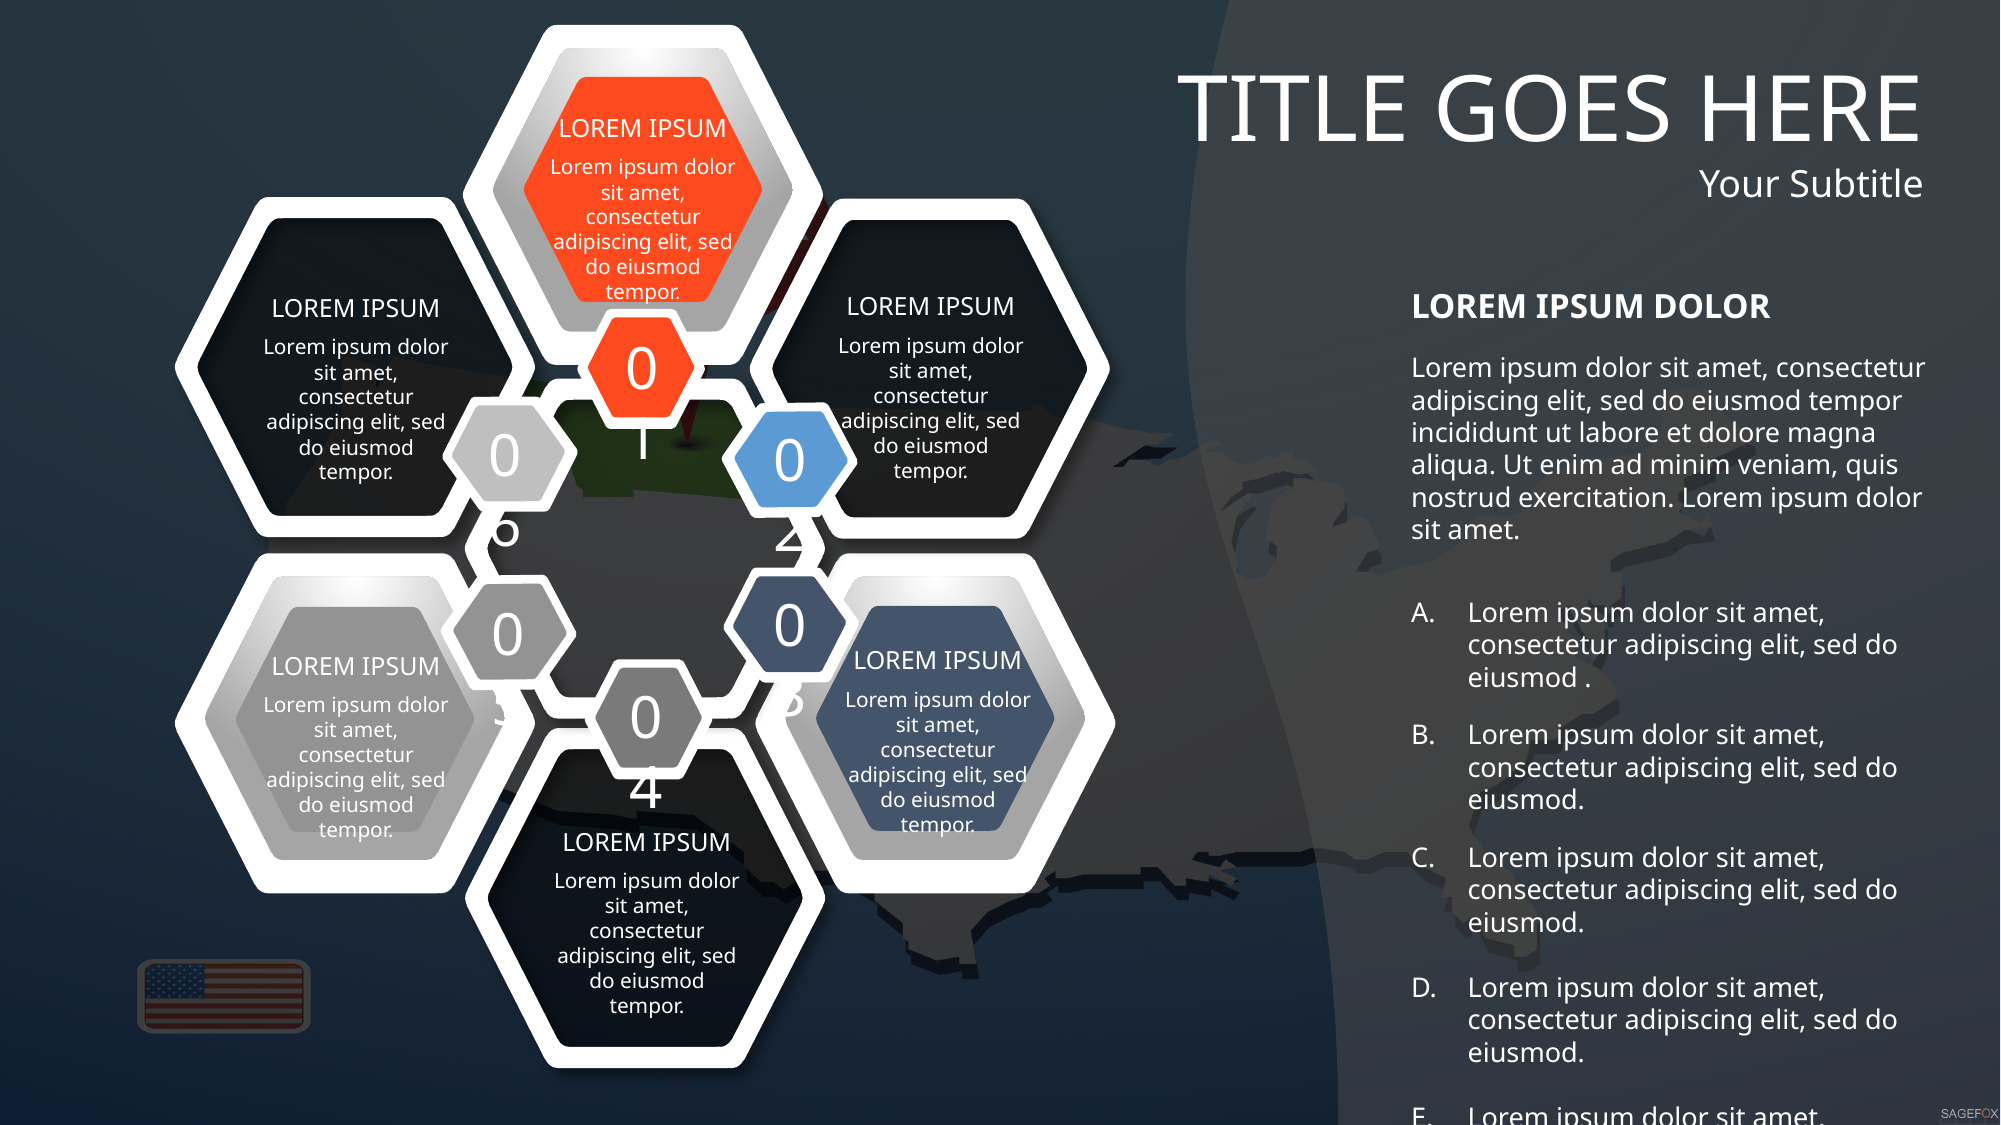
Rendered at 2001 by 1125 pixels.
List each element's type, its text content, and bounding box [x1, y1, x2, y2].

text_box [577, 308, 705, 429]
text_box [174, 196, 535, 538]
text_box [465, 727, 826, 1069]
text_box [729, 396, 850, 524]
text_box [705, 377, 749, 405]
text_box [584, 659, 713, 780]
text_box [1184, 0, 2000, 1125]
text_box [463, 538, 493, 553]
text_box [713, 688, 755, 720]
text_box [798, 539, 826, 553]
text_box [542, 377, 577, 401]
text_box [731, 561, 852, 689]
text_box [448, 568, 569, 697]
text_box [174, 553, 535, 894]
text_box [449, 390, 570, 518]
text_box LOREM IPSUM DOLOR Lorem ipsum dolor sit amet, consectetur adipiscing elit, sed do eiusmod tempor incididunt ut labore et dolore magna aliqua. Ut enim ad minim veniam, quis nostrud exercitation. Lorem ipsum dolor sit amet. Lorem ipsum dolor sit amet, consectetur adipiscing elit, sed do eiusmod . Lorem ipsum dolor sit amet, consectetur adipiscing elit, sed do eiusmod. Lorem ipsum dolor sit amet, consectetur adipiscing elit, sed do eiusmod. Lorem ipsum dolor sit amet, consectetur adipiscing elit, sed do eiusmod. Lorem ipsum dolor sit amet, consectetur adipiscing elit, sed do eiusmod. [1396, 278, 1950, 1125]
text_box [755, 553, 1116, 894]
text_box [537, 696, 584, 720]
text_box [462, 24, 823, 365]
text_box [749, 198, 1110, 539]
text_box TITLE GOES HERE Your Subtitle [1035, 42, 1939, 212]
